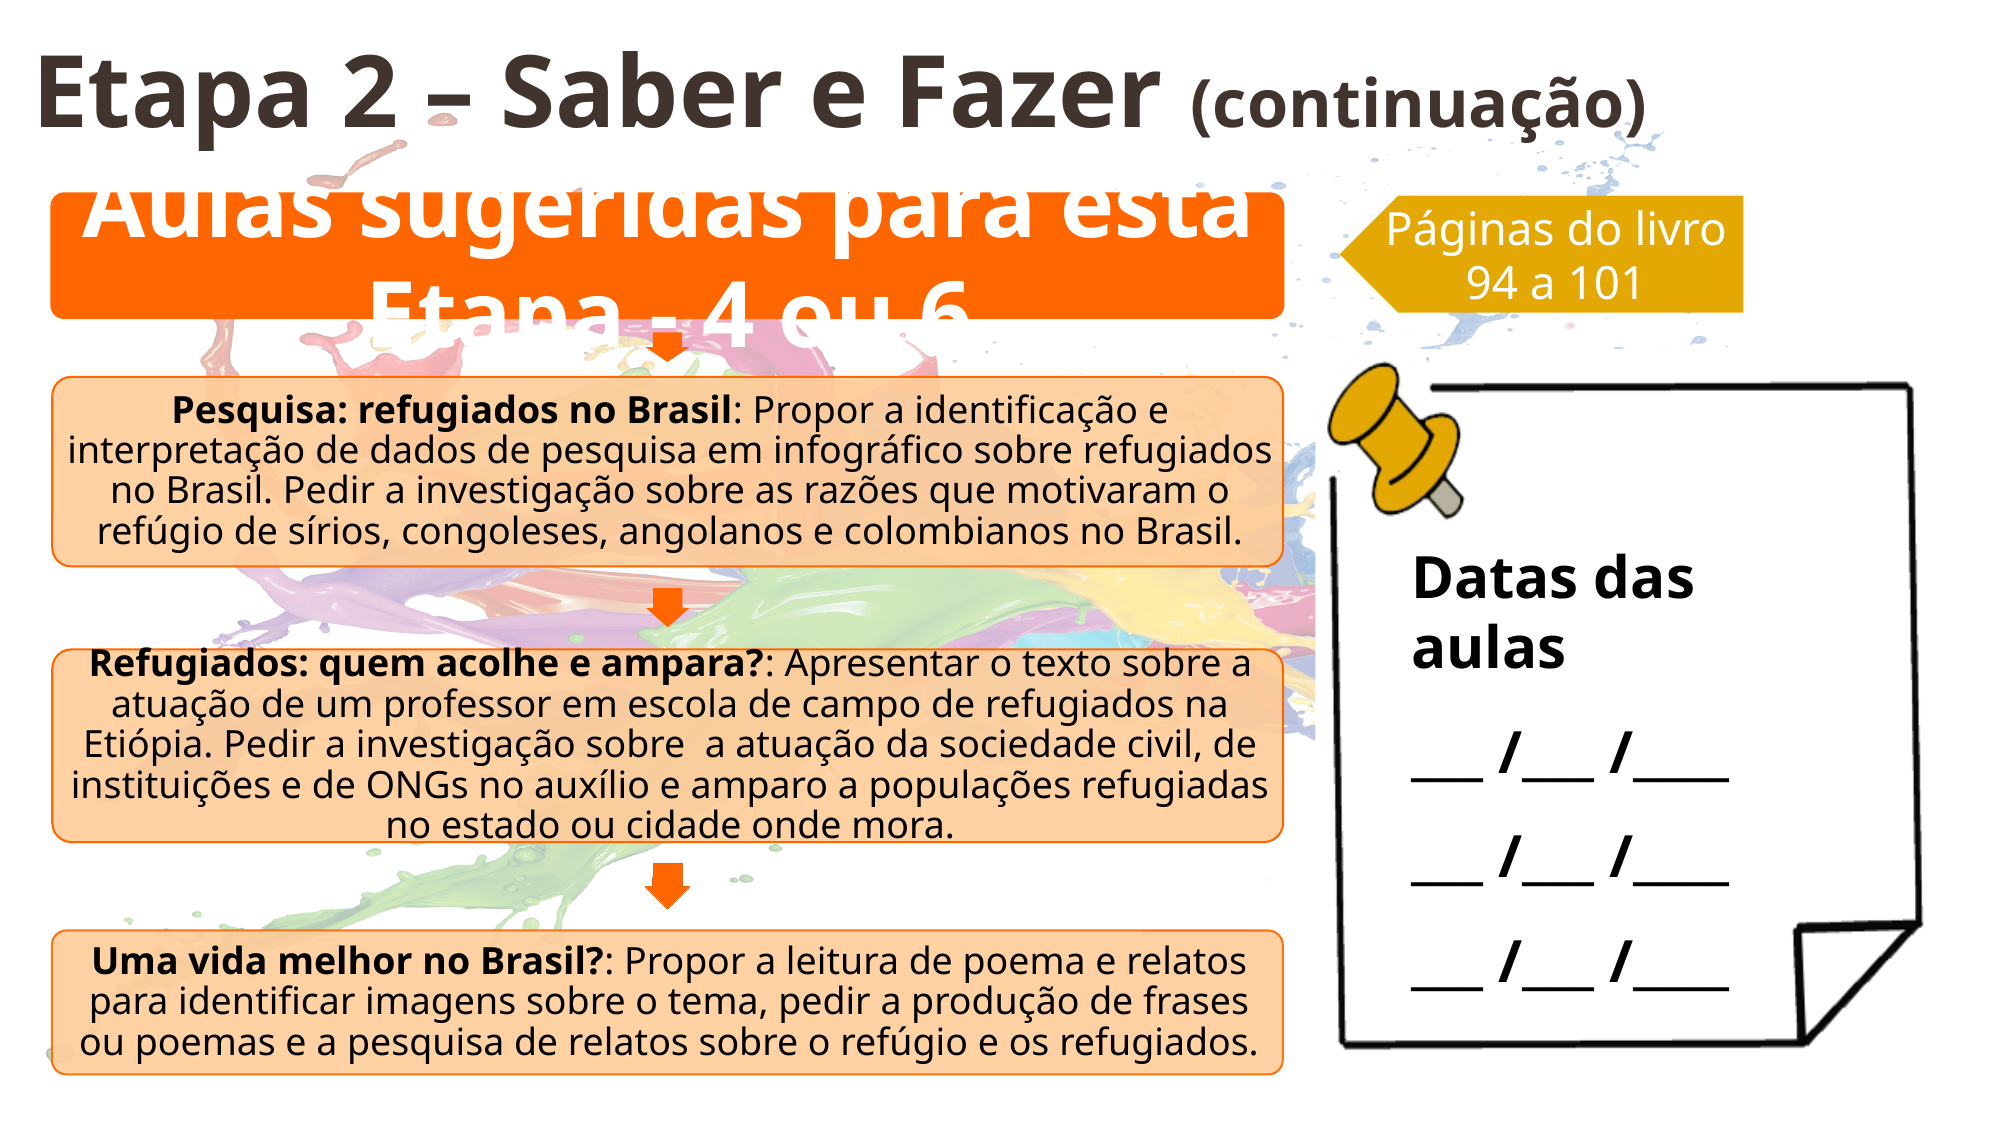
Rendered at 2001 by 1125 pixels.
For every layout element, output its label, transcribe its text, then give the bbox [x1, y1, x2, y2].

text_box Etapa 2 – Saber e Fazer (continuação) [17, 20, 1743, 238]
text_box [1315, 349, 1933, 1061]
text_box Páginas do livro 94 a 101 [1339, 195, 1744, 313]
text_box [51, 193, 1284, 1125]
